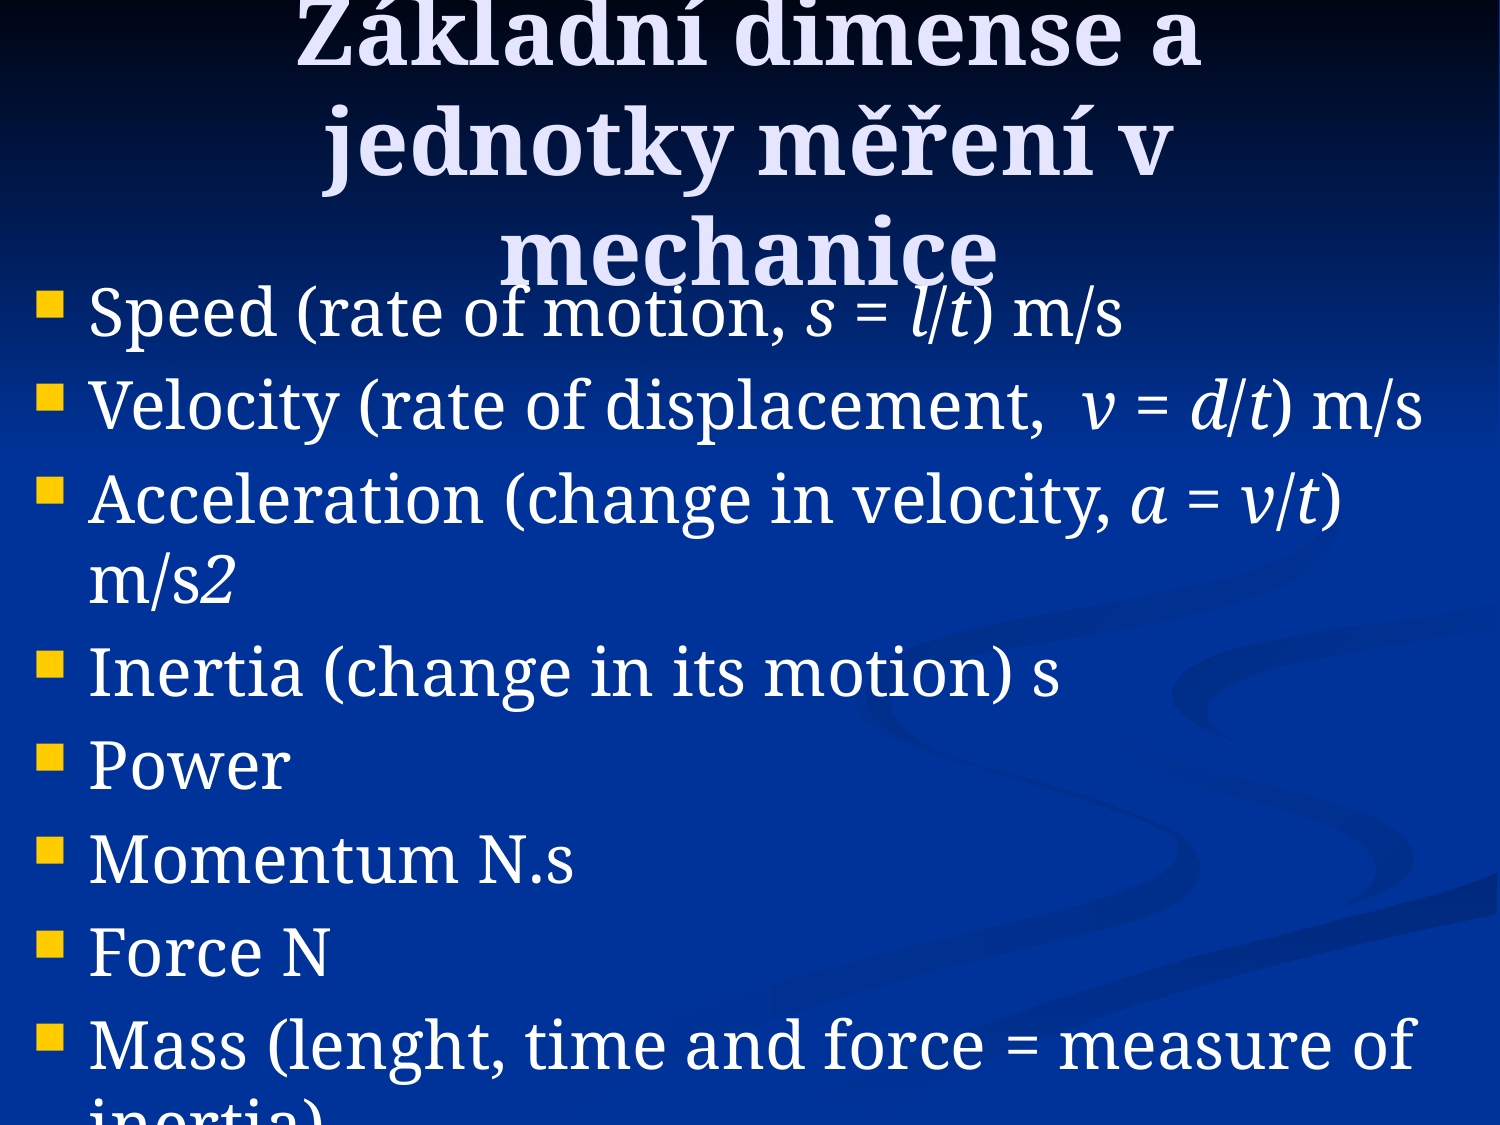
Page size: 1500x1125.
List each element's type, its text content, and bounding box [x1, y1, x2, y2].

title Základní dimense a jednotky měření v mechanice [74, 44, 1426, 233]
list Speed (rate of motion, s = l/t) m/s Velocity (rate of displacement, v = d/t) m/s Acceleration (change in velocity, a = v/t) m/s2 Inertia (change in its motion) s Power Momentum N.s Force N Mass (lenght, time and force = measure of inertia) Weight (measure of the force or gravity on an object) Distance [17, 262, 1483, 1006]
